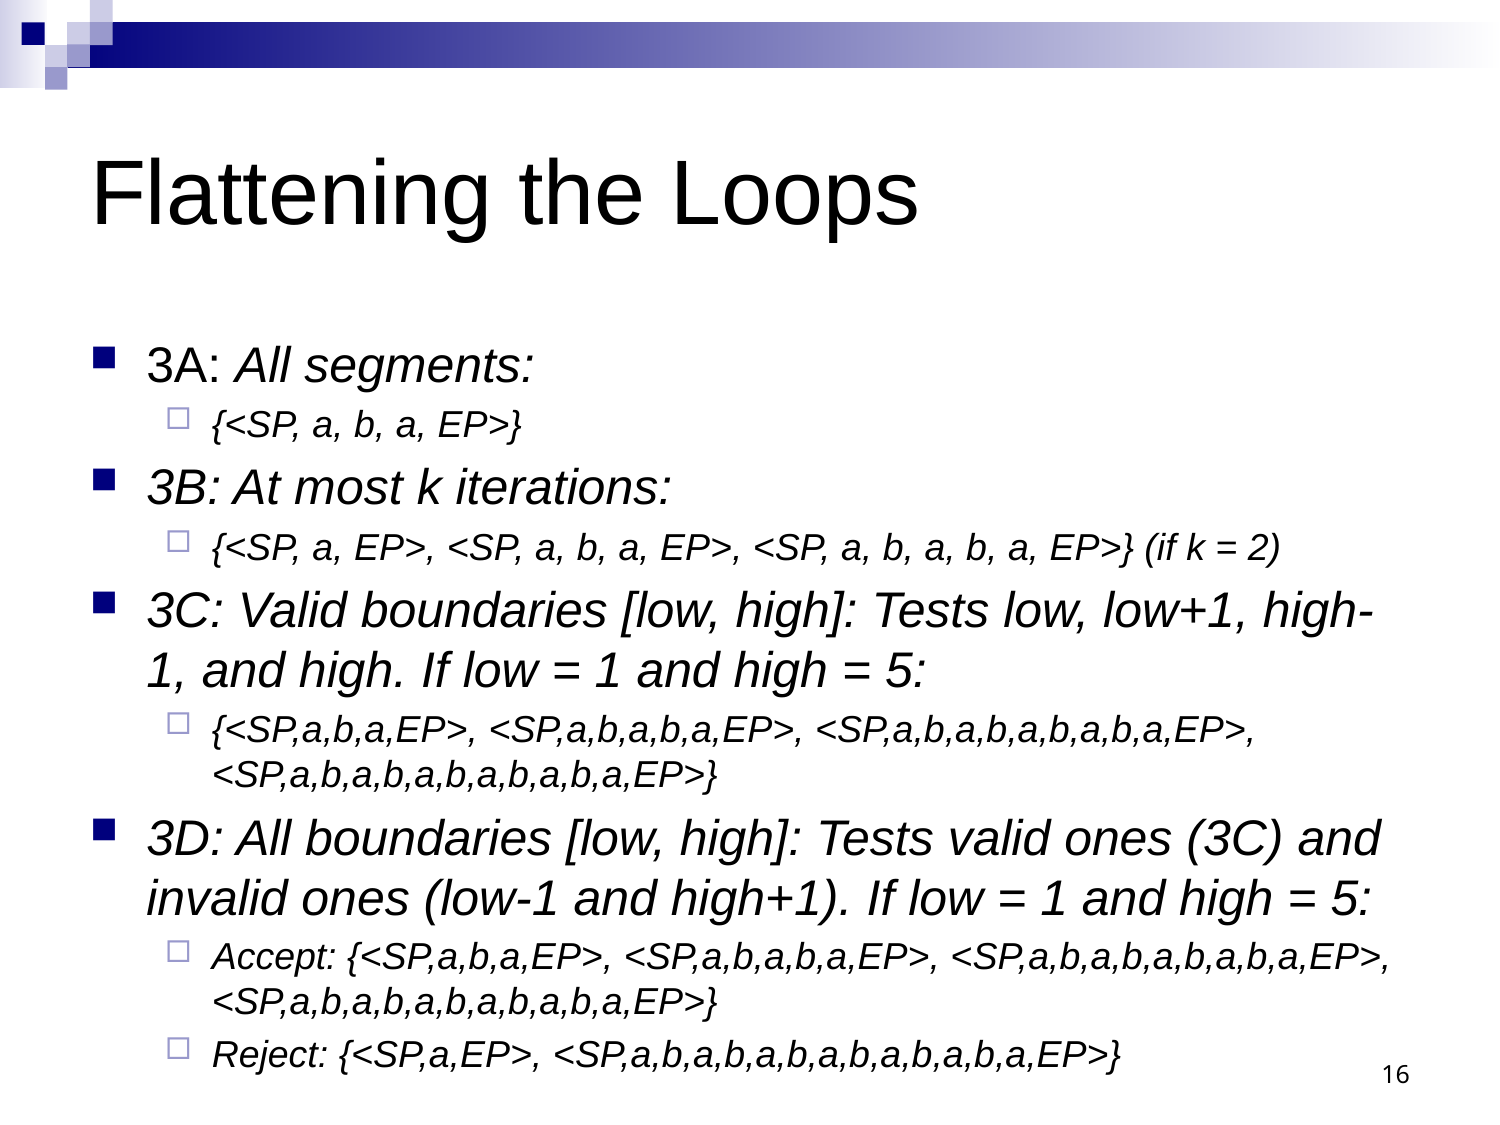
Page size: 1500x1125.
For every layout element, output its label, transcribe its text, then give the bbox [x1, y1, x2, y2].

slide_number 16 [1074, 1024, 1426, 1101]
list 3A: All segments: {<SP, a, b, a, EP>} 3B: At most k iterations: {<SP, a, EP>, <SP, a, b, a, EP>, <SP, a, b, a, b, a, EP>} (if k = 2) 3C: Valid boundaries [low, high]: Tests low, low+1, high-1, and high. If low = 1 and high = 5: {<SP,a,b,a,EP>, <SP,a,b,a,b,a,EP>, <SP,a,b,a,b,a,b,a,b,a,EP>, <SP,a,b,a,b,a,b,a,b,a,b,a,EP>} 3D: All boundaries [low, high]: Tests valid ones (3C) and invalid ones (low-1 and high+1). If low = 1 and high = 5: Accept: {<SP,a,b,a,EP>, <SP,a,b,a,b,a,EP>, <SP,a,b,a,b,a,b,a,b,a,EP>, <SP,a,b,a,b,a,b,a,b,a,b,a,EP>} Reject: {<SP,a,EP>, <SP,a,b,a,b,a,b,a,b,a,b,a,b,a,EP>} [74, 324, 1426, 963]
title Flattening the Loops [74, 74, 1426, 301]
